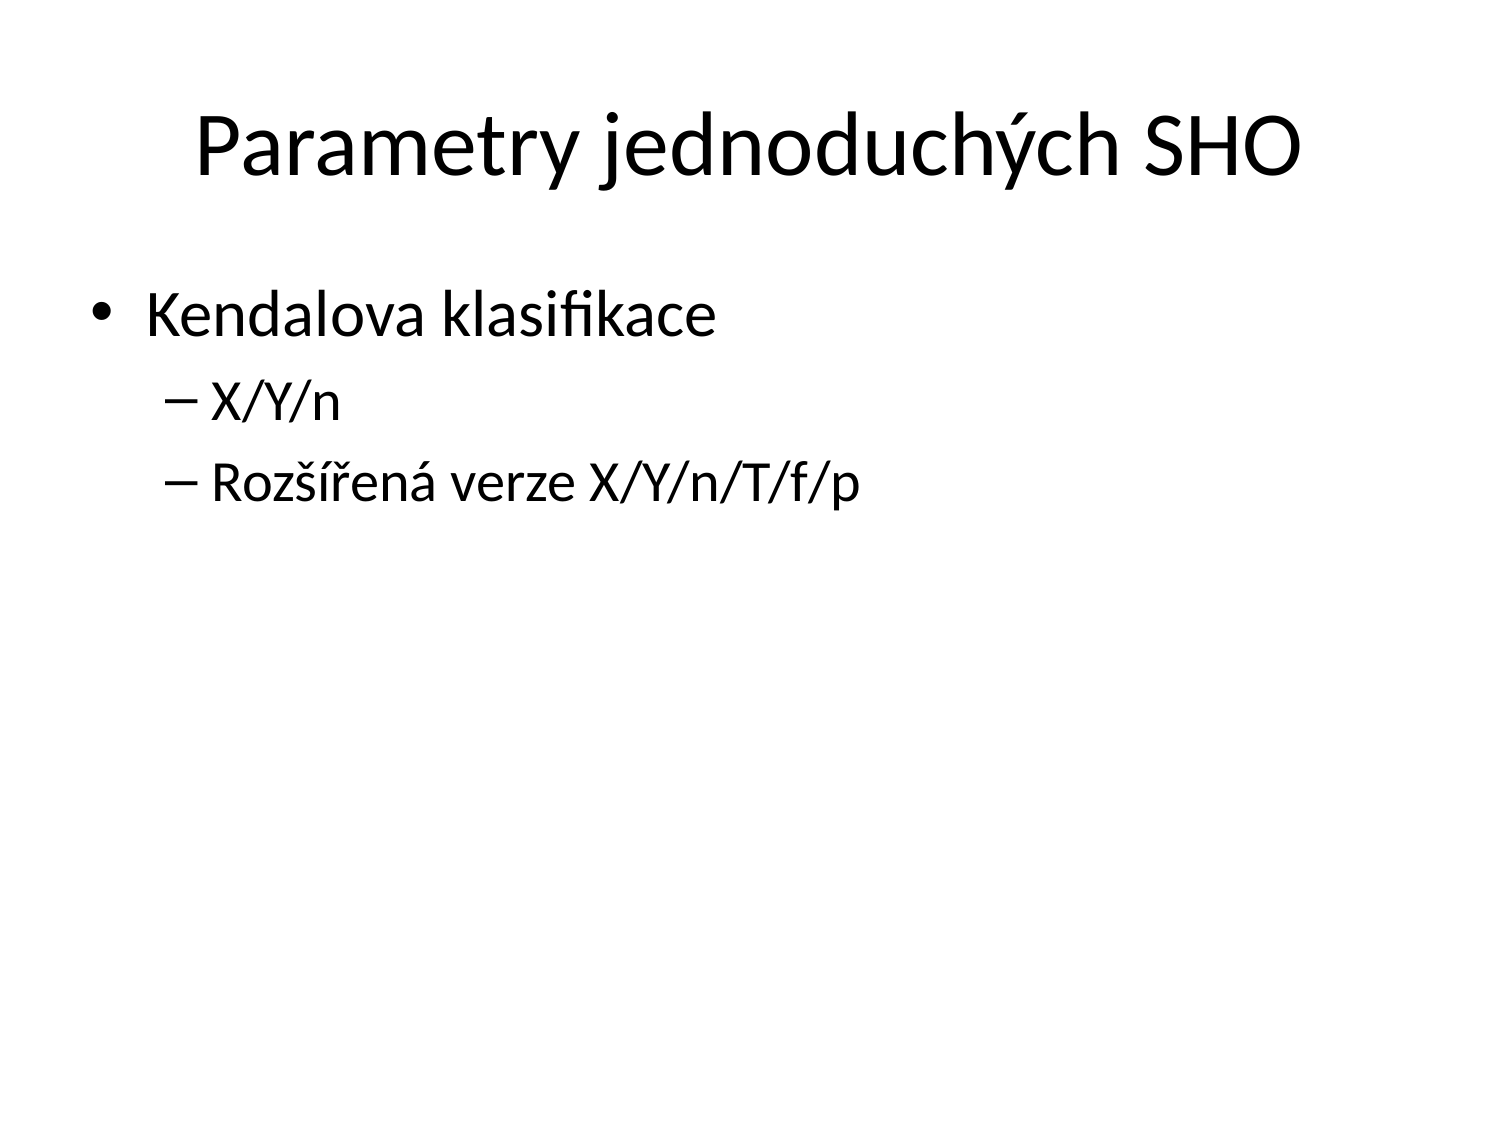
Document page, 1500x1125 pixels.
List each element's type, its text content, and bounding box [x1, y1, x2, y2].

list Kendalova klasifikace X/Y/n Rozšířená verze X/Y/n/T/f/p [75, 262, 1425, 1005]
title Parametry jednoduchých SHO [75, 45, 1425, 233]
